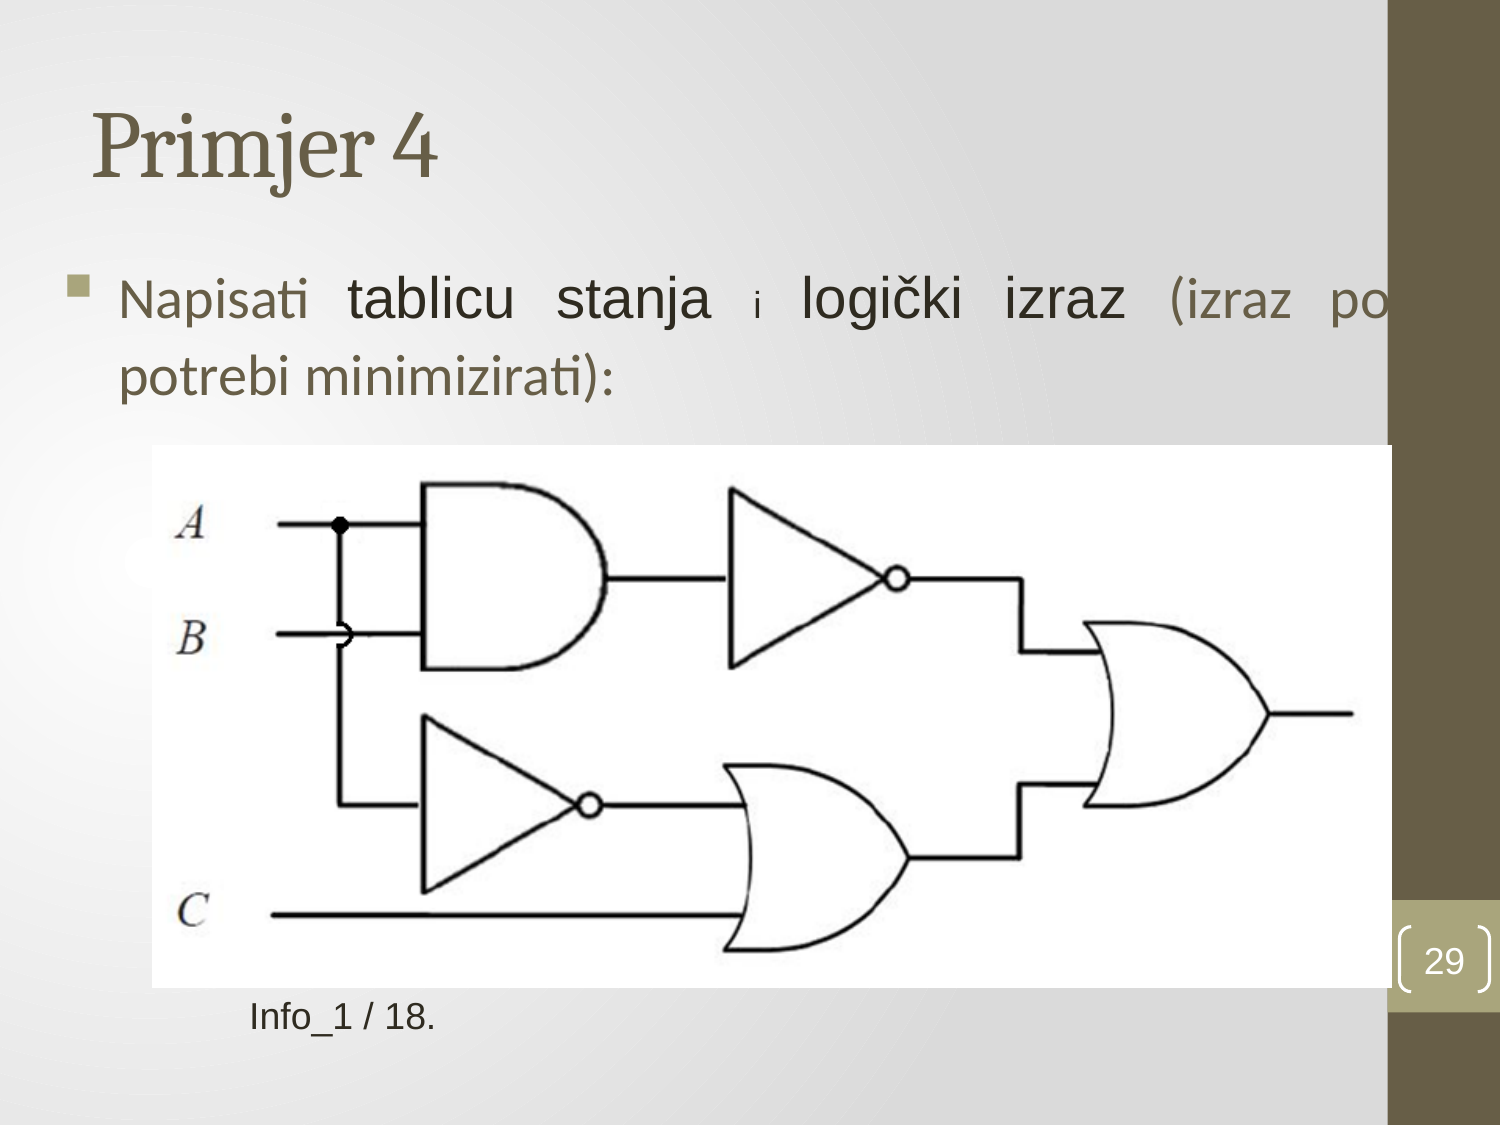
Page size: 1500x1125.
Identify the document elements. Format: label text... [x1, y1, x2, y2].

title Primjer 4 [75, 45, 1325, 233]
text_box Napisati tablicu stanja i logički izraz (izraz po potrebi minimizirati): [46, 246, 1407, 399]
slide_number 29 [1401, 925, 1492, 994]
text_box Info_1 / 18. [234, 994, 575, 1045]
picture [151, 444, 1392, 988]
